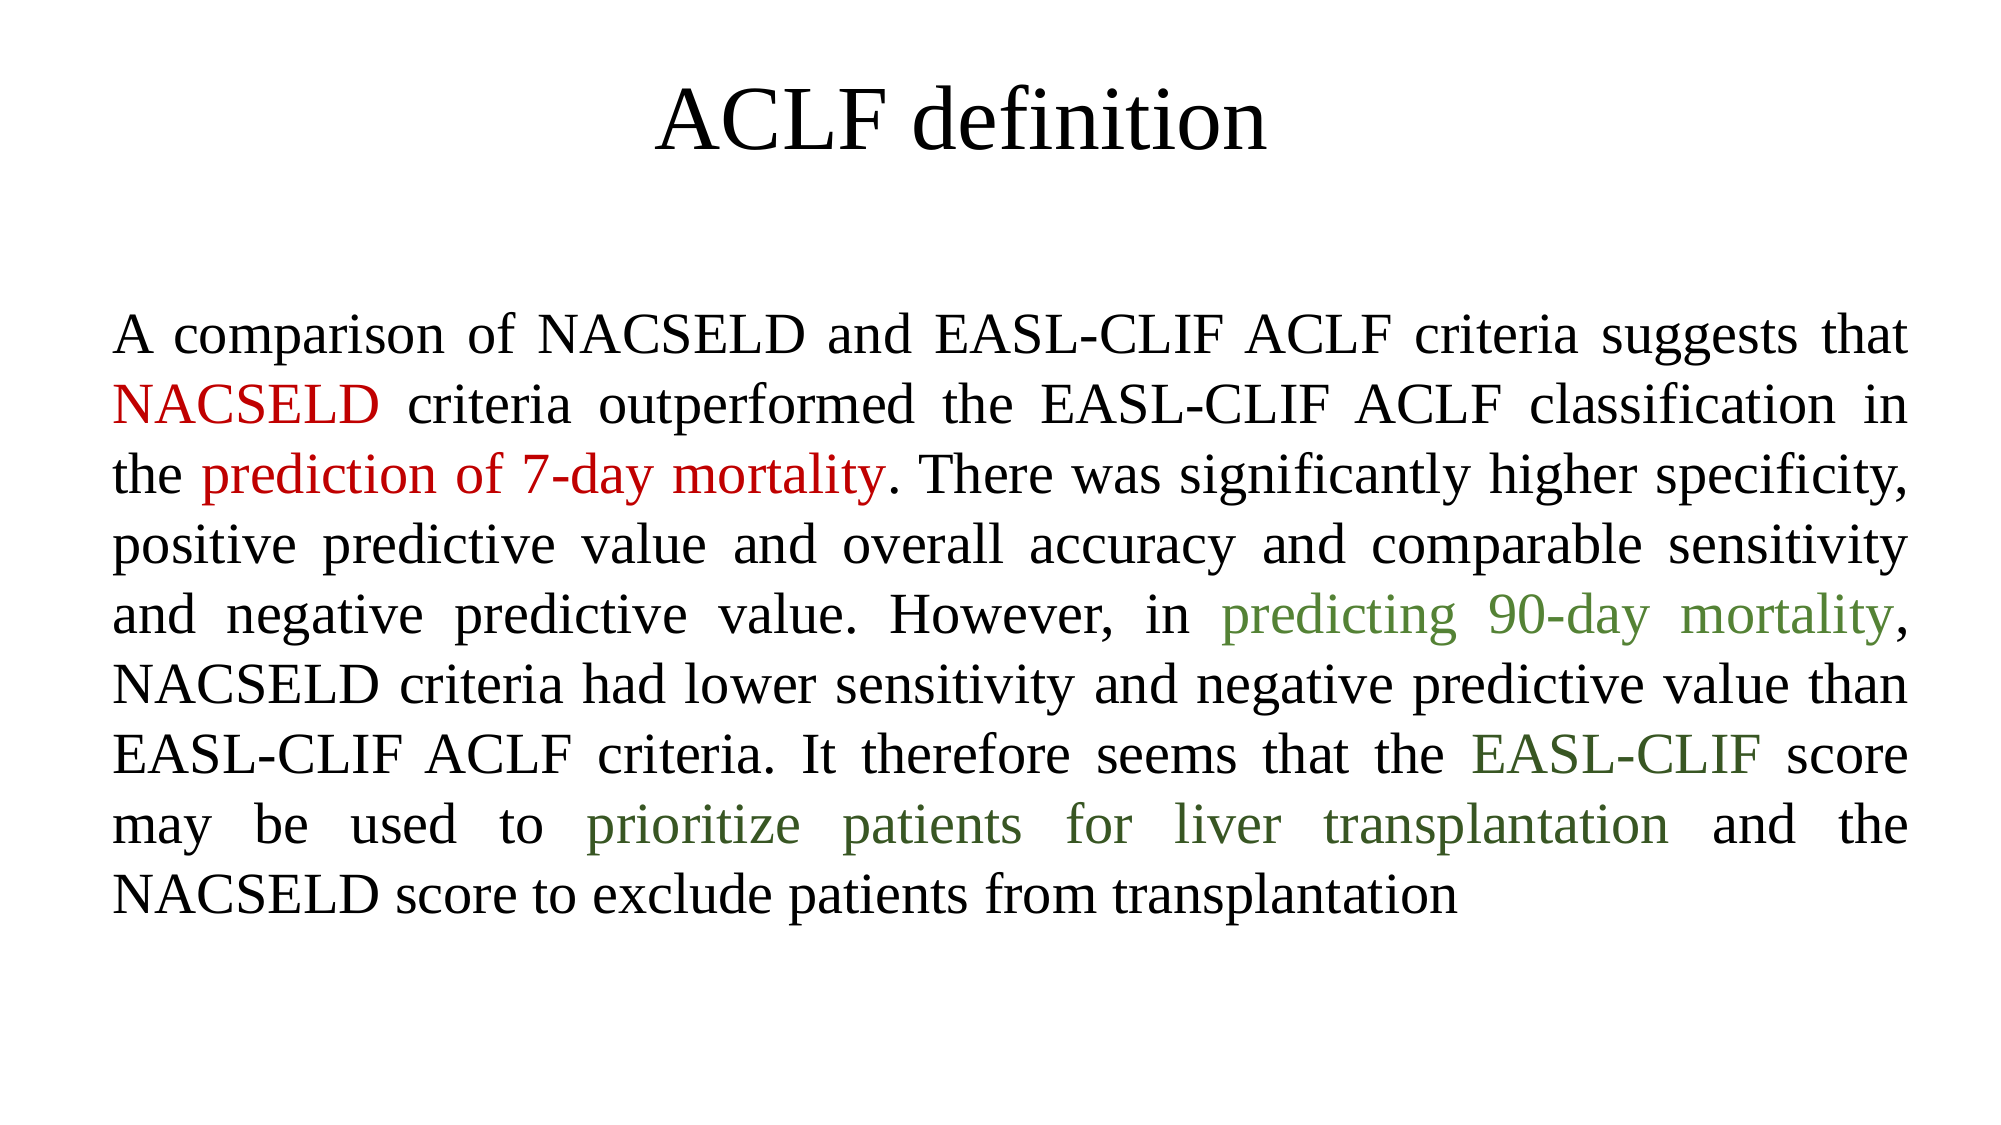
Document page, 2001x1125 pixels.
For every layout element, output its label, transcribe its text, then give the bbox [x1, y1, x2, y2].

text_box A comparison of NACSELD and EASL-CLIF ACLF criteria suggests that NACSELD criteria outperformed the EASL-CLIF ACLF classification in the prediction of 7-day mortality. There was significantly higher specificity, positive predictive value and overall accuracy and comparable sensitivity and negative predictive value. However, in predicting 90-day mortality, NACSELD criteria had lower sensitivity and negative predictive value than EASL-CLIF ACLF criteria. It therefore seems that the EASL-CLIF score may be used to prioritize patients for liver transplantation and the NACSELD score to exclude patients from transplantation [97, 287, 1925, 1003]
text_box ACLF definition [639, 62, 1322, 232]
